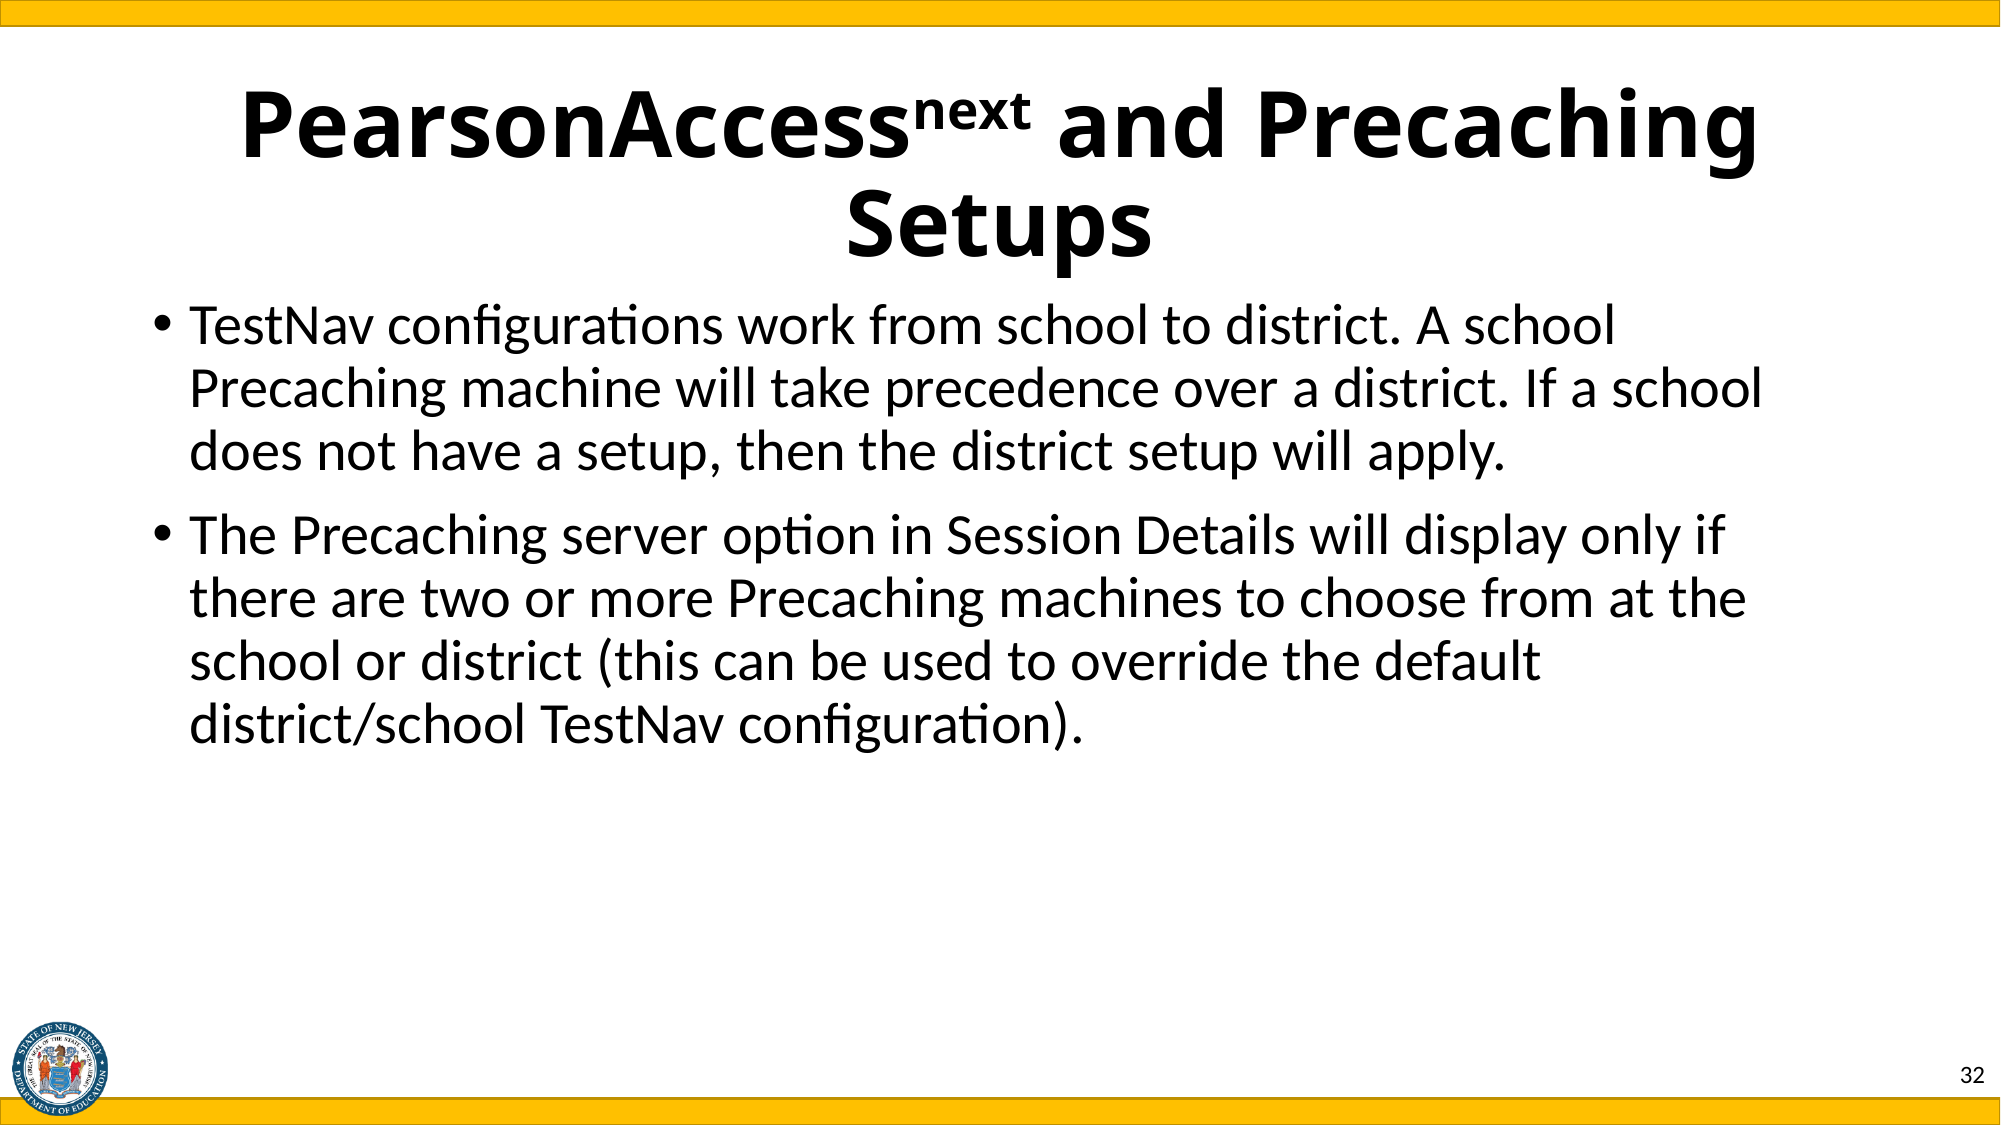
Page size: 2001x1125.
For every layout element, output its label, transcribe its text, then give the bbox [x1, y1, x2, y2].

slide_number 32 [1550, 1051, 2000, 1100]
picture [12, 1021, 108, 1116]
list TestNav configurations work from school to district. A school Precaching machine will take precedence over a district. If a school does not have a setup, then the district setup will apply. The Precaching server option in Session Details will display only if there are two or more Precaching machines to choose from at the school or district (this can be used to override the default district/school TestNav configuration). [137, 286, 1863, 1001]
title PearsonAccessnext and Precaching Setups [137, 111, 1863, 243]
